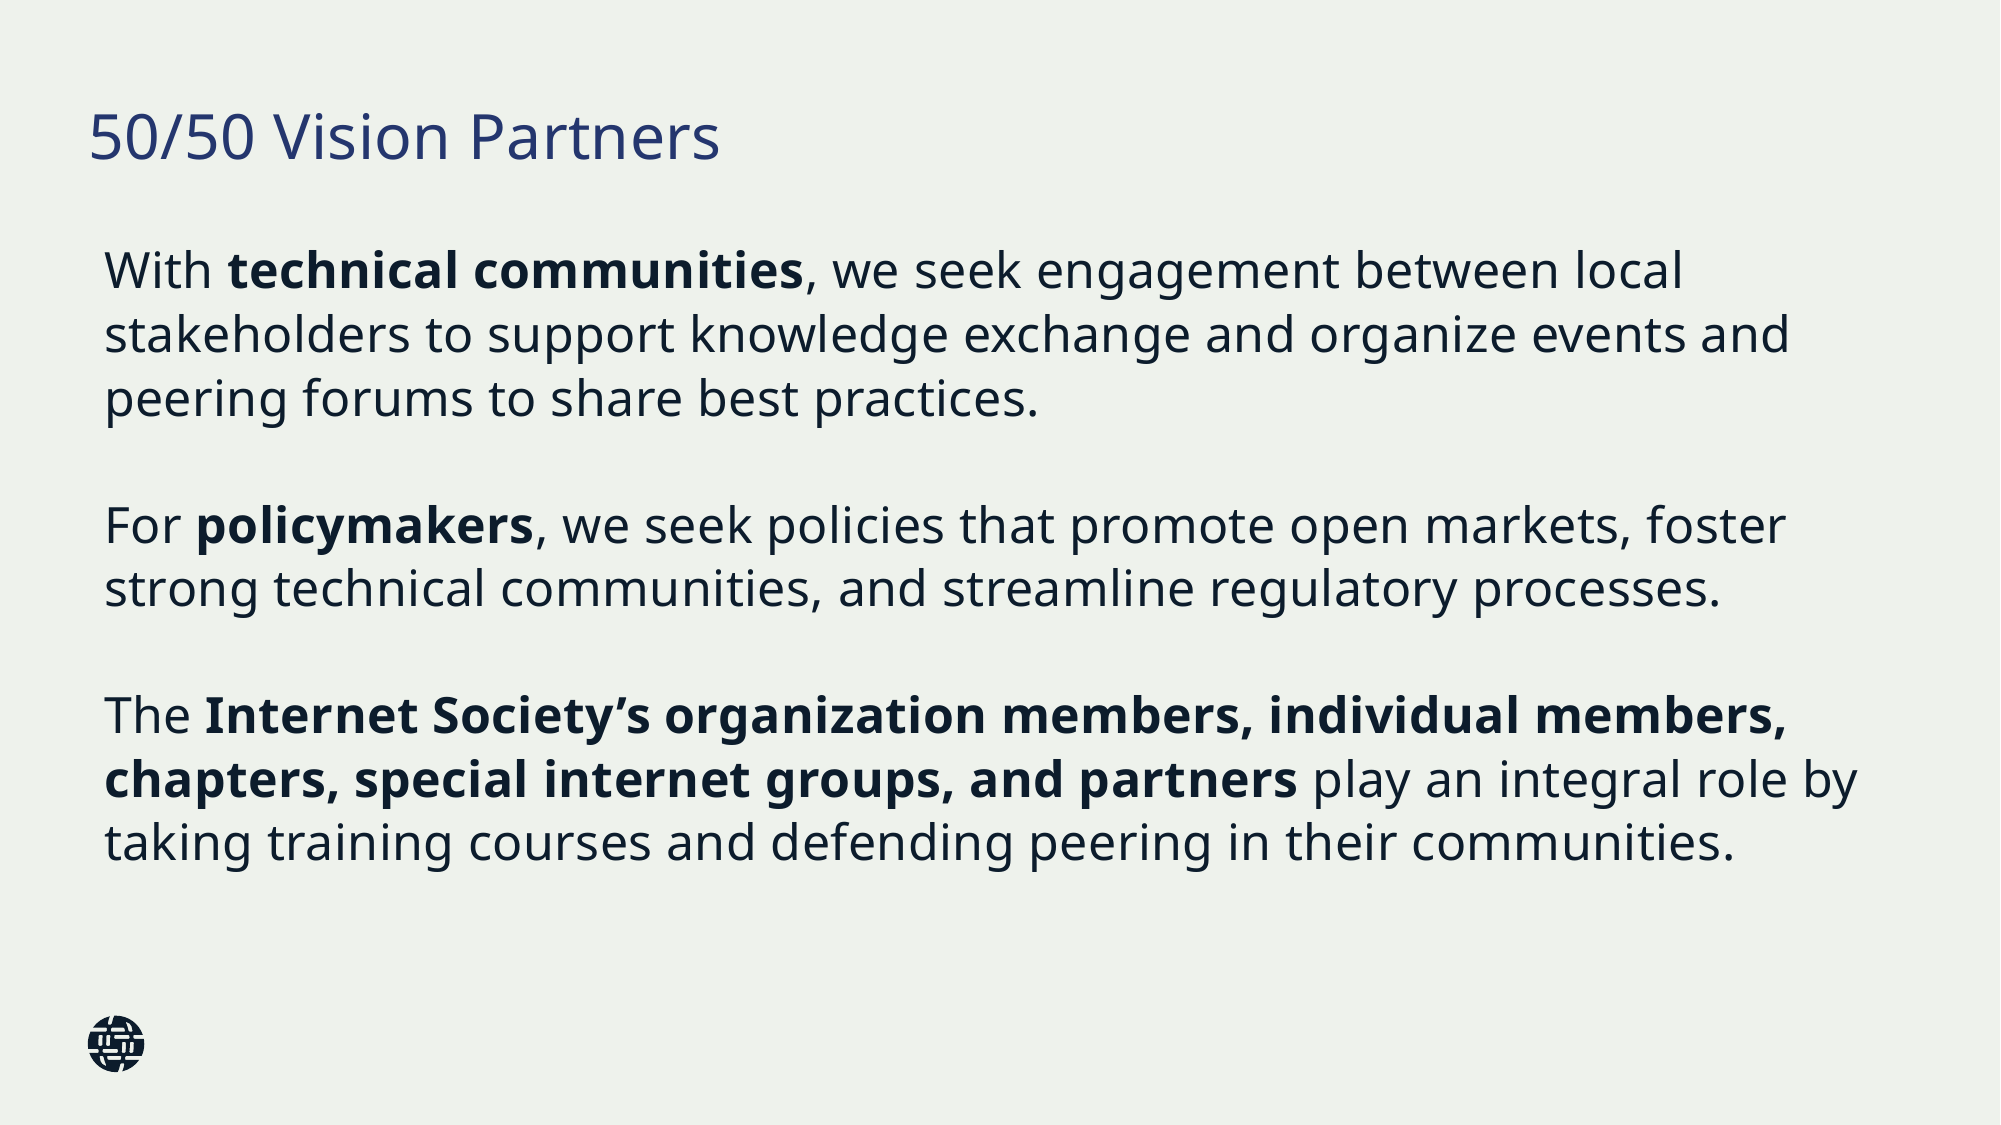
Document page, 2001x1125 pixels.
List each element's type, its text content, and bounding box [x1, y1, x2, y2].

title 50/50 Vision Partners [88, 92, 1912, 186]
list With technical communities, we seek engagement between local stakeholders to support knowledge exchange and organize events and peering forums to share best practices. For policymakers, we seek policies that promote open markets, foster strong technical communities, and streamline regulatory processes. The Internet Society’s organization members, individual members, chapters, special internet groups, and partners play an integral role by taking training courses and defending peering in their communities. [89, 227, 1913, 959]
